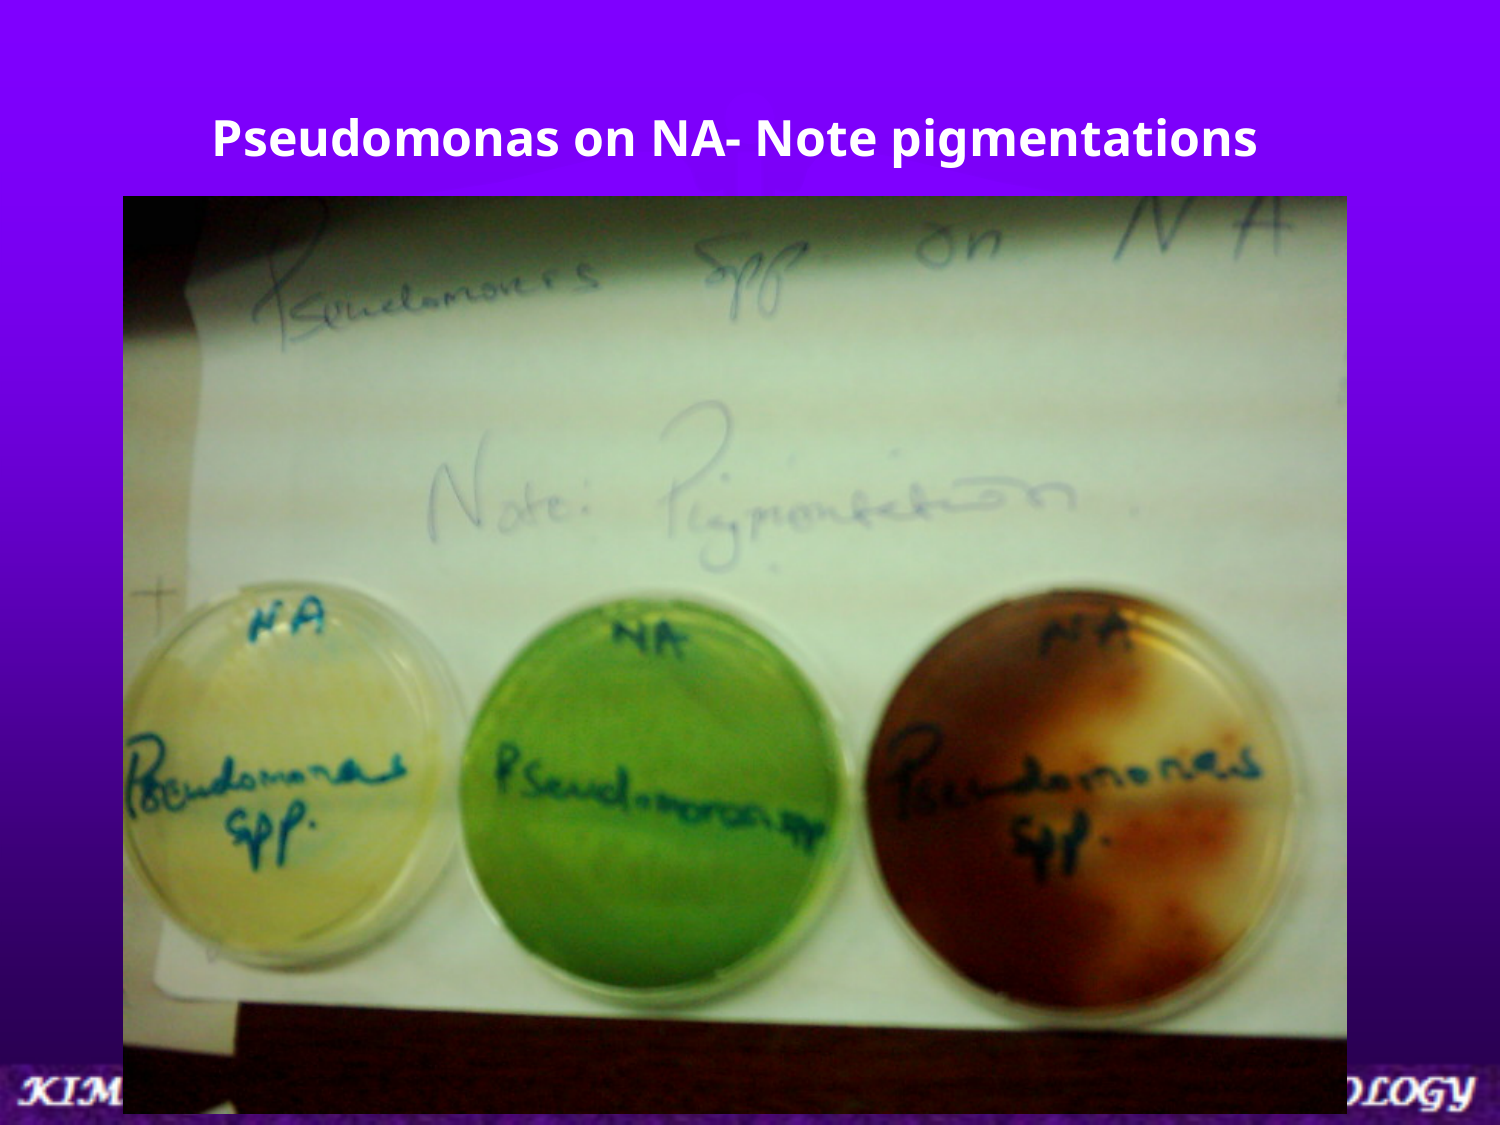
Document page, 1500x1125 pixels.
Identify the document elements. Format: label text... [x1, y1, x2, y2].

picture [0, 0, 1500, 1125]
title Pseudomonas on NA- Note pigmentations [97, 42, 1373, 231]
